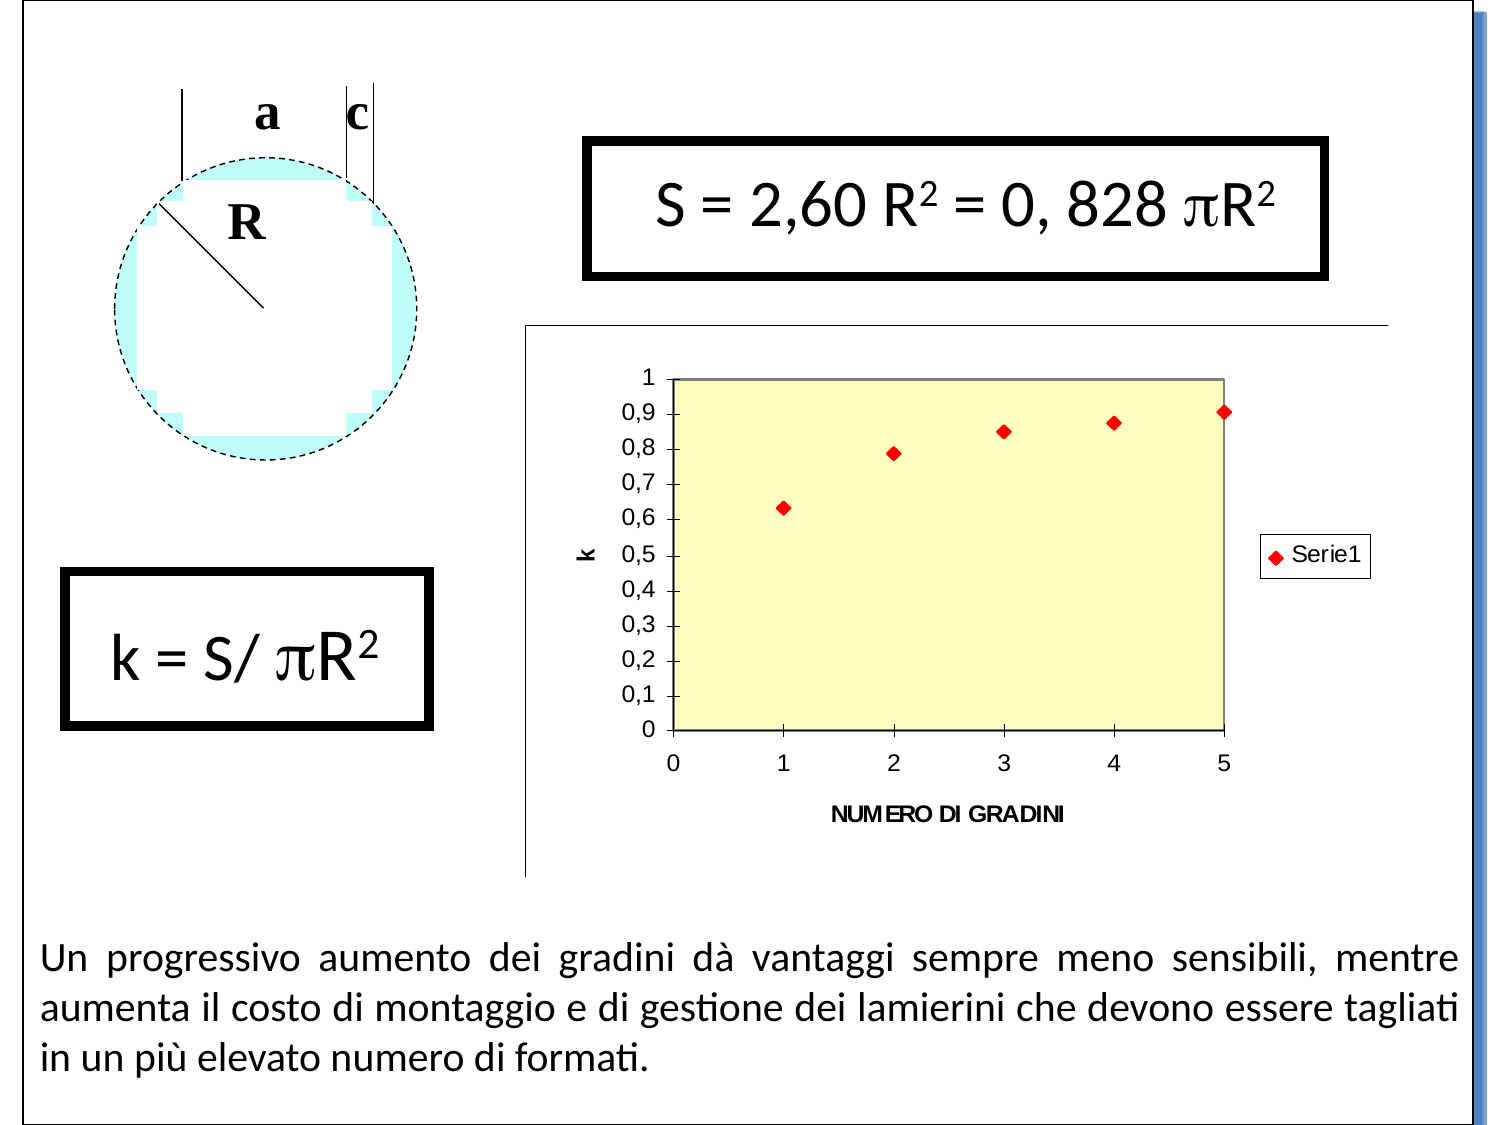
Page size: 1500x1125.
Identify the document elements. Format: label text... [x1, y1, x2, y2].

text_box Un progressivo aumento dei gradini dà vantaggi sempre meno sensibili, mentre aumenta il costo di montaggio e di gestione dei lamierini che devono essere tagliati in un più elevato numero di formati. [24, 922, 1475, 1088]
picture [112, 62, 418, 461]
text_box [23, 0, 1473, 1125]
picture [524, 324, 1391, 880]
text_box [587, 140, 1325, 277]
text_box [64, 571, 430, 726]
